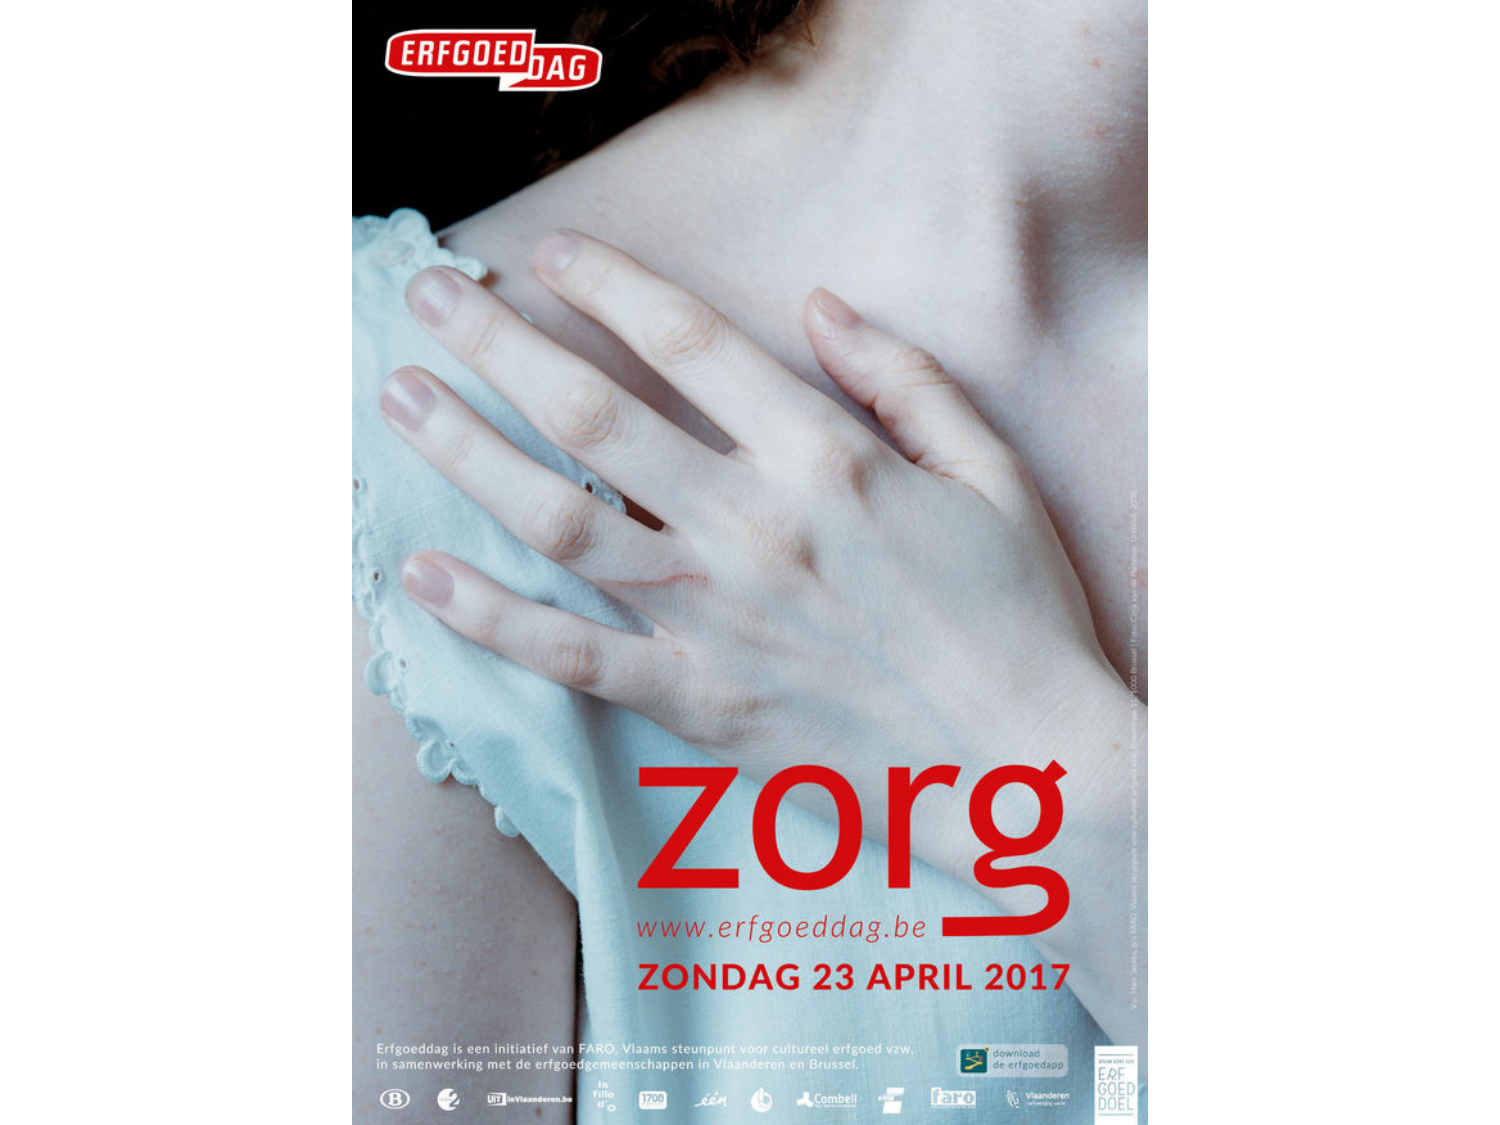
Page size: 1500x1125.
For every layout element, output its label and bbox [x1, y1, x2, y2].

picture [352, 0, 1148, 1125]
